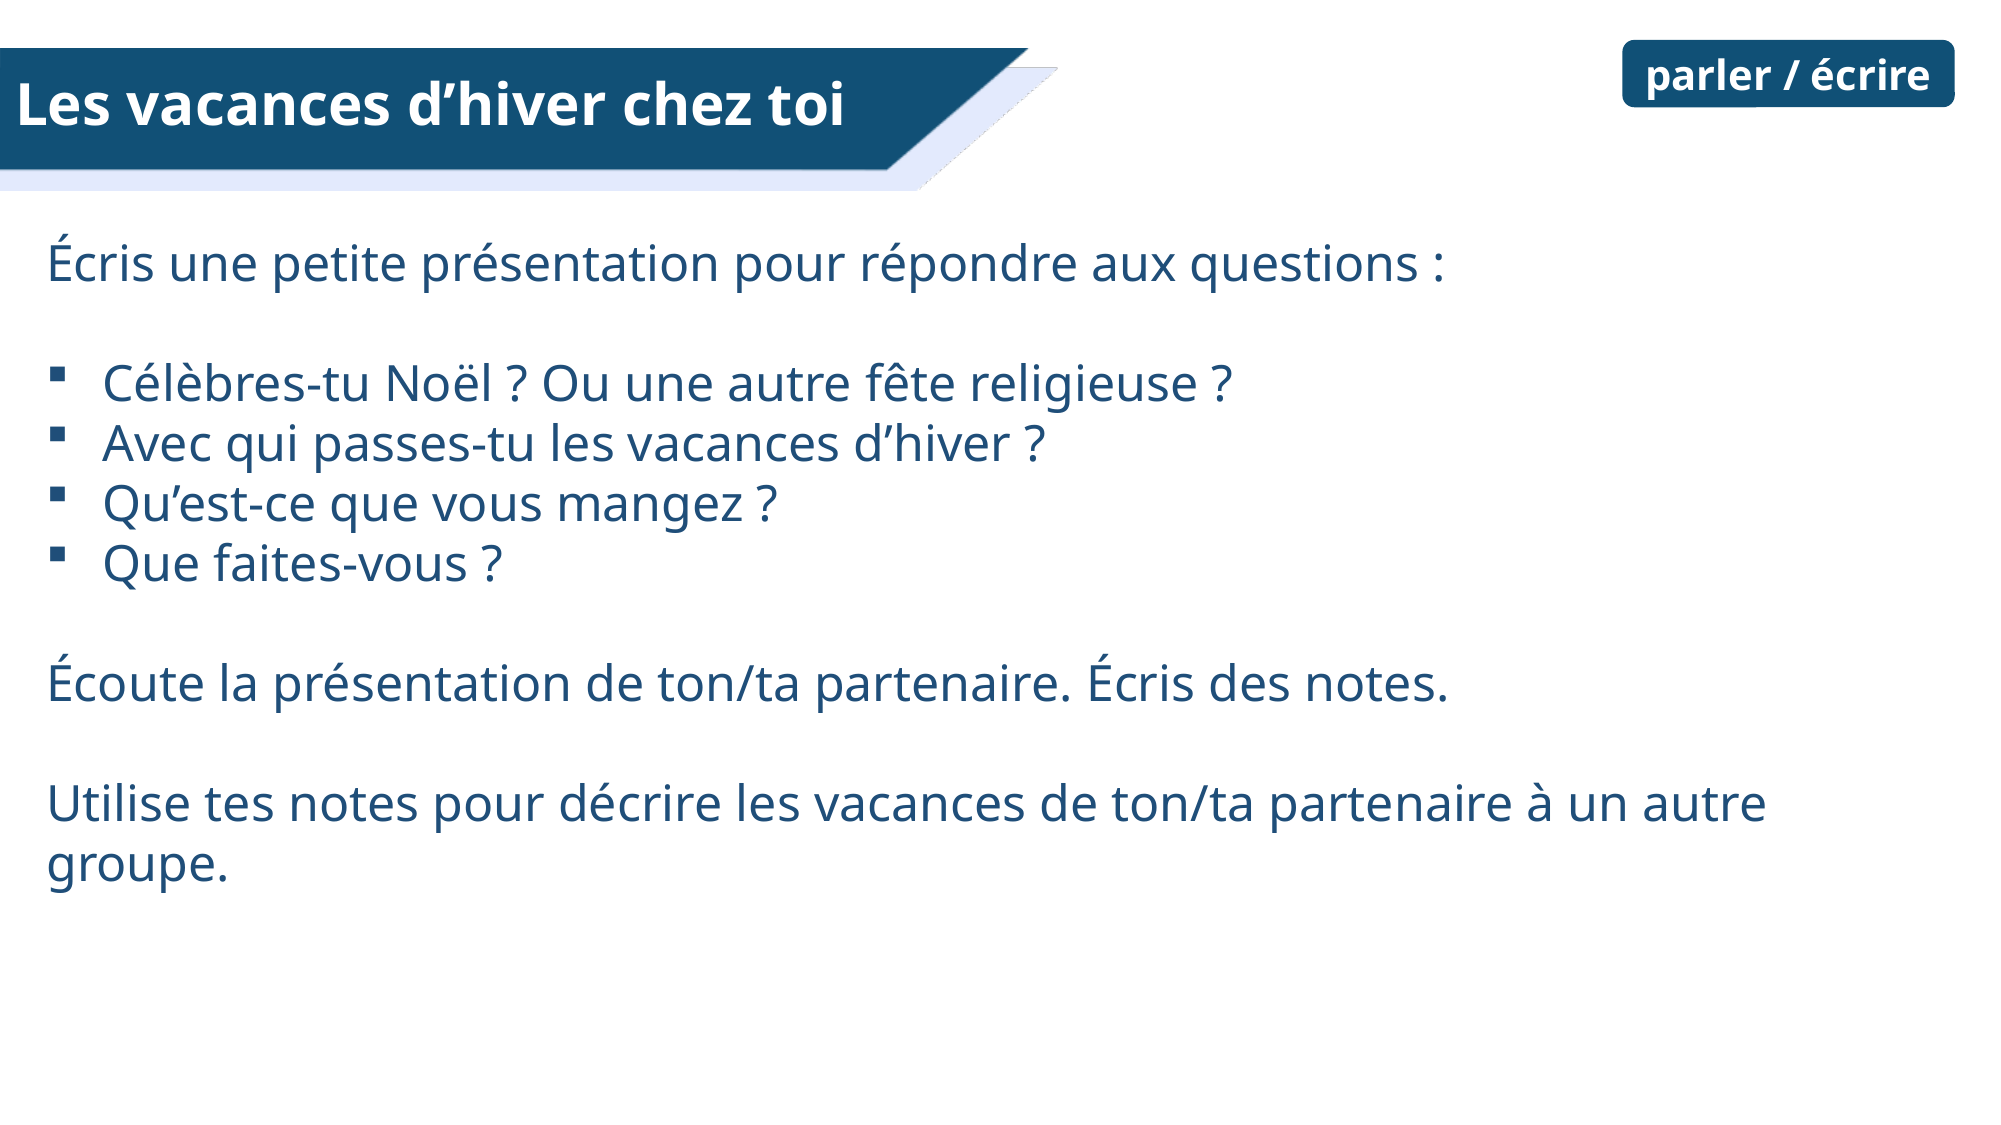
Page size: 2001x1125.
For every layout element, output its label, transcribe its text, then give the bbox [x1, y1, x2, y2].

picture [0, 48, 1060, 191]
text_box parler / écrire [1622, 39, 1955, 108]
text_box Écris une petite présentation pour répondre aux questions : Célèbres-tu Noël ? Ou une autre fête religieuse ? Avec qui passes-tu les vacances d’hiver ? Qu’est-ce que vous mangez ? Que faites-vous ? Écoute la présentation de ton/ta partenaire. Écris des notes. Utilise tes notes pour décrire les vacances de ton/ta partenaire à un autre groupe. [31, 223, 1954, 899]
